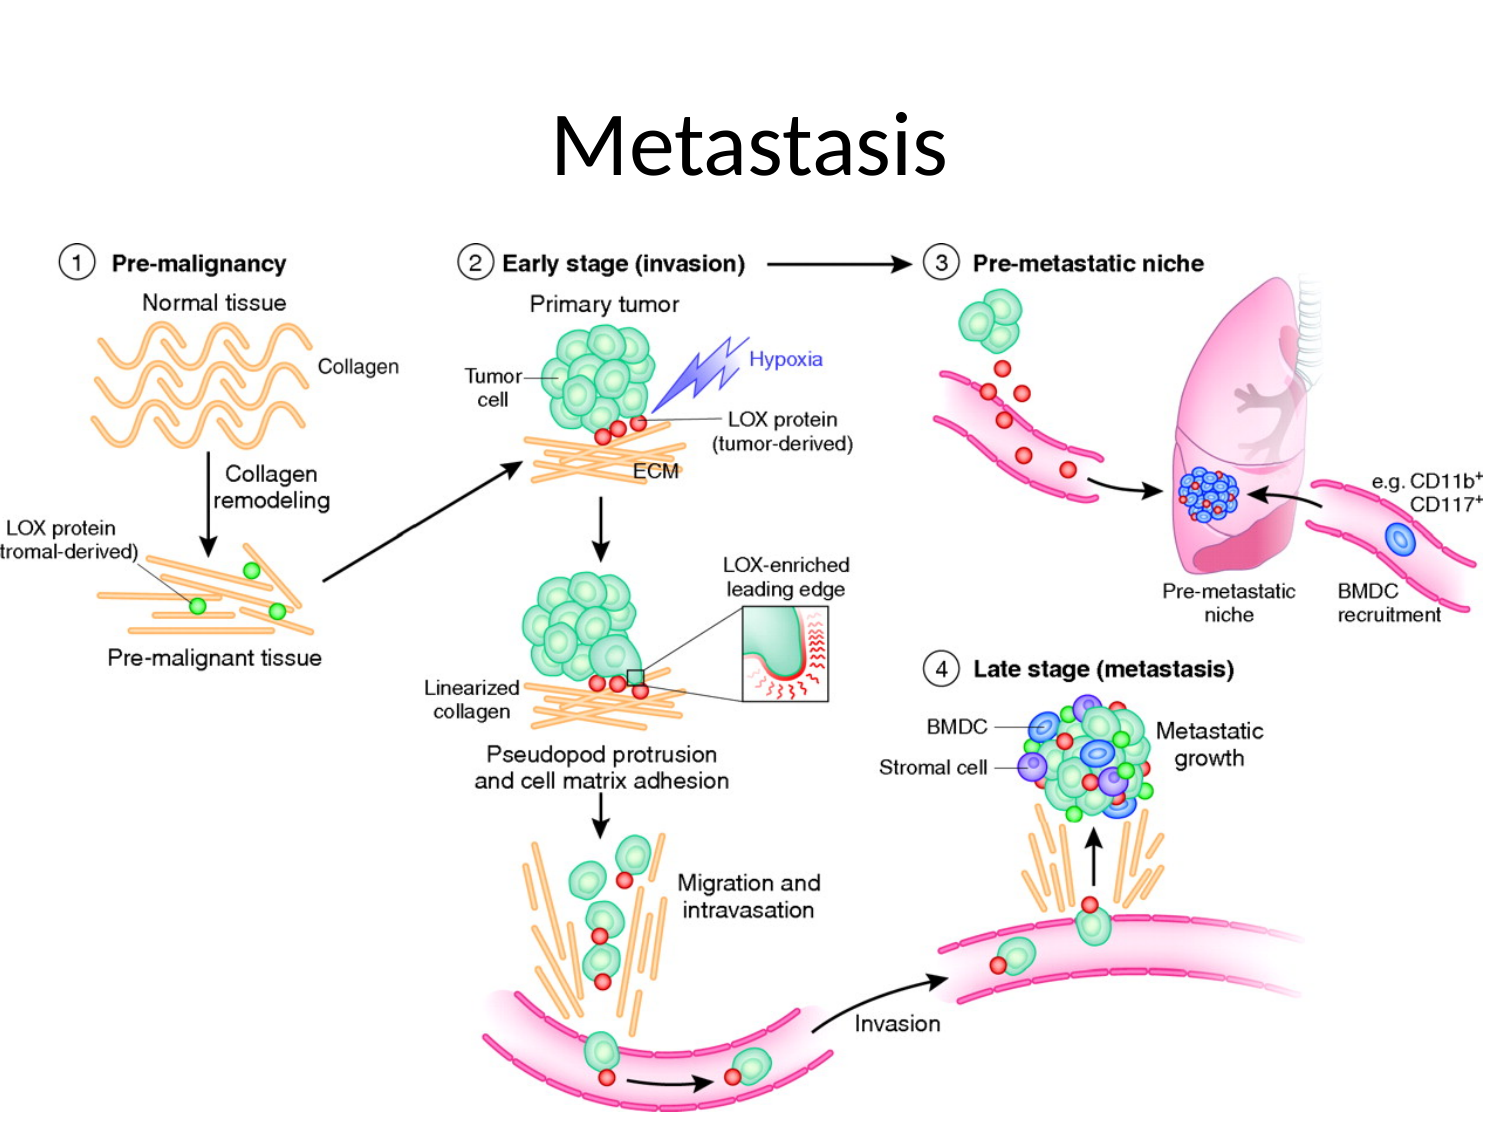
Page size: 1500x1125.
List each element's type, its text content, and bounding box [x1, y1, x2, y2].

title Metastasis [75, 45, 1425, 233]
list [0, 243, 1483, 1113]
